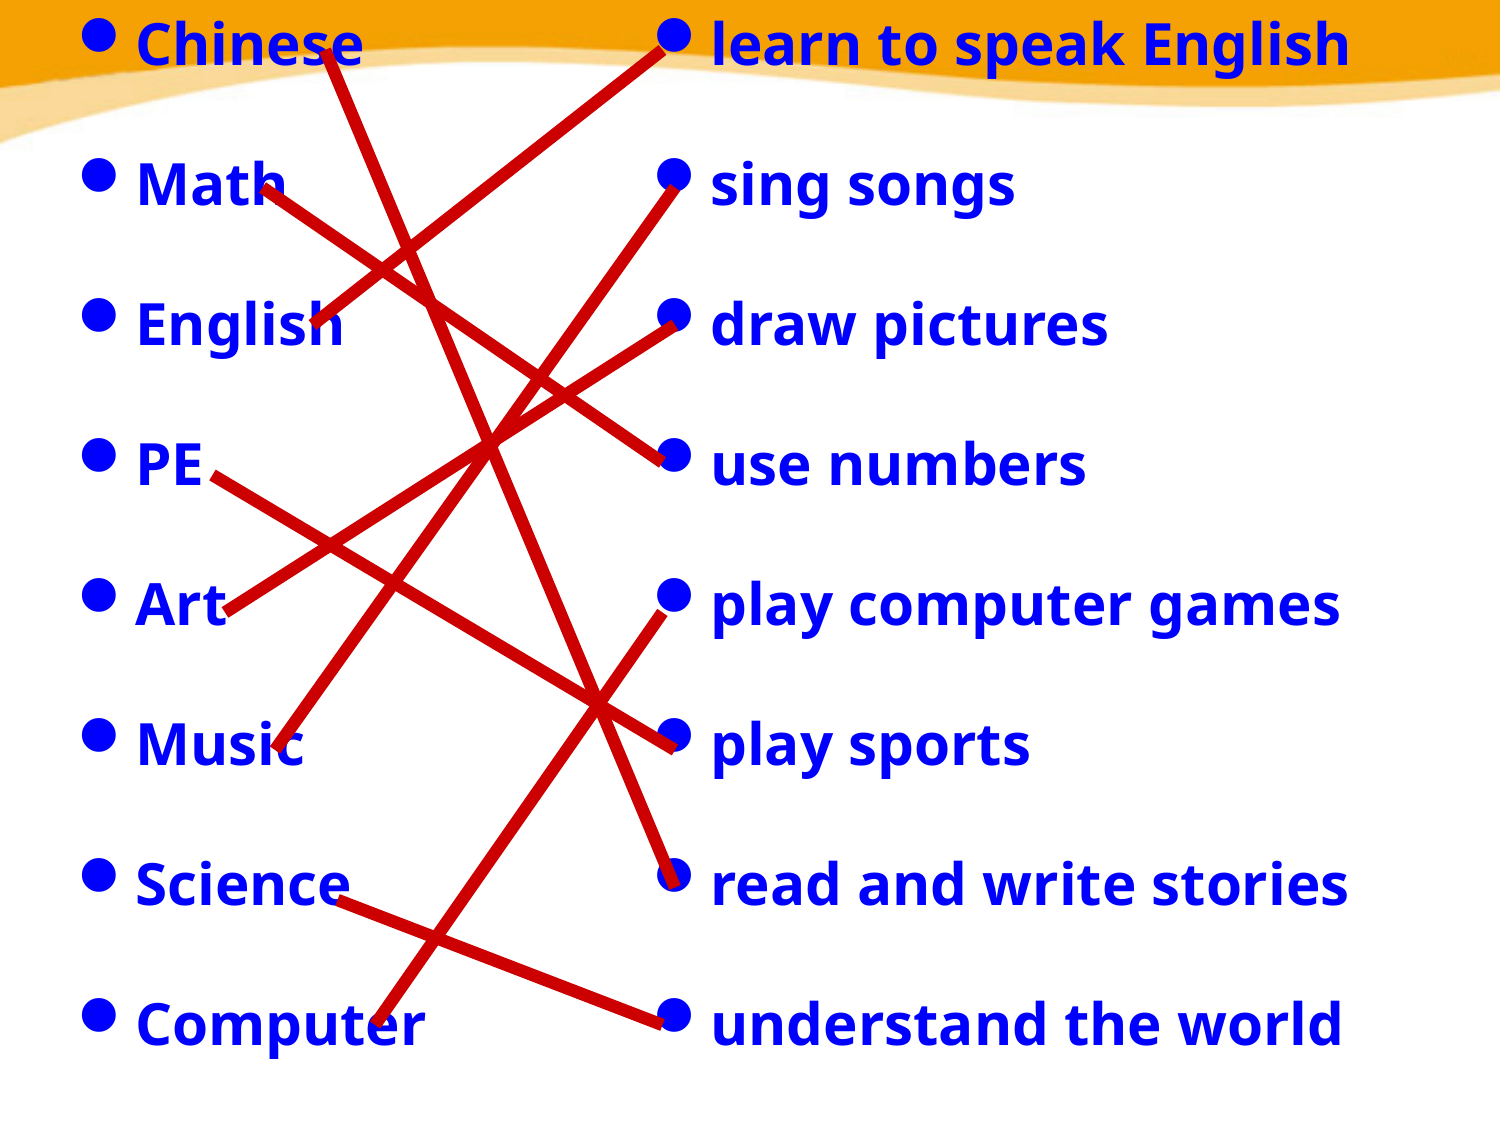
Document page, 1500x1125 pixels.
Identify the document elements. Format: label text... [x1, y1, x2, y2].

text_box Chinese Math English PE Art Music Science Computer [62, 0, 450, 1065]
picture [0, 0, 1500, 1125]
text_box learn to speak English sing songs draw pictures use numbers play computer games play sports read and write stories understand the world [637, 0, 1500, 1065]
